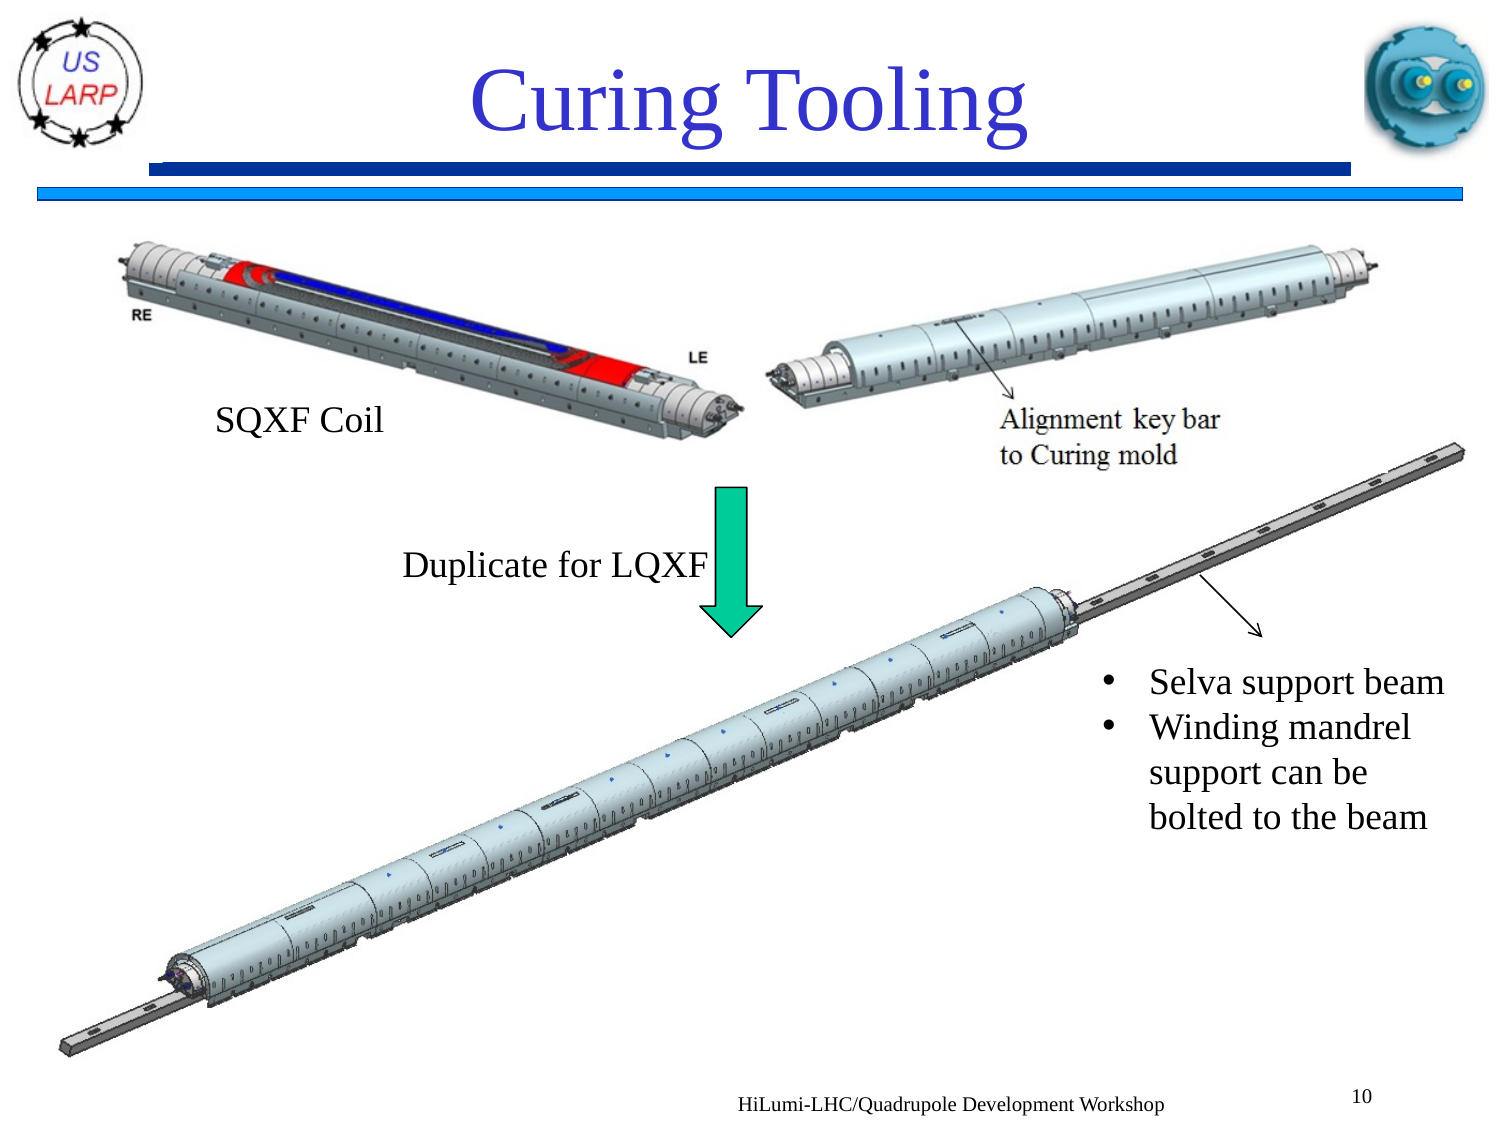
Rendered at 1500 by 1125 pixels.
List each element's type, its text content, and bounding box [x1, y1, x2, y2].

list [112, 224, 1388, 473]
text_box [1199, 574, 1263, 638]
slide_number 10 [1325, 1077, 1388, 1125]
picture [1363, 12, 1489, 164]
title Curing Tooling [149, 37, 1351, 151]
footer HiLumi-LHC/Quadrupole Development Workshop [722, 1082, 1273, 1125]
picture [0, 0, 163, 163]
picture [54, 391, 1471, 1068]
